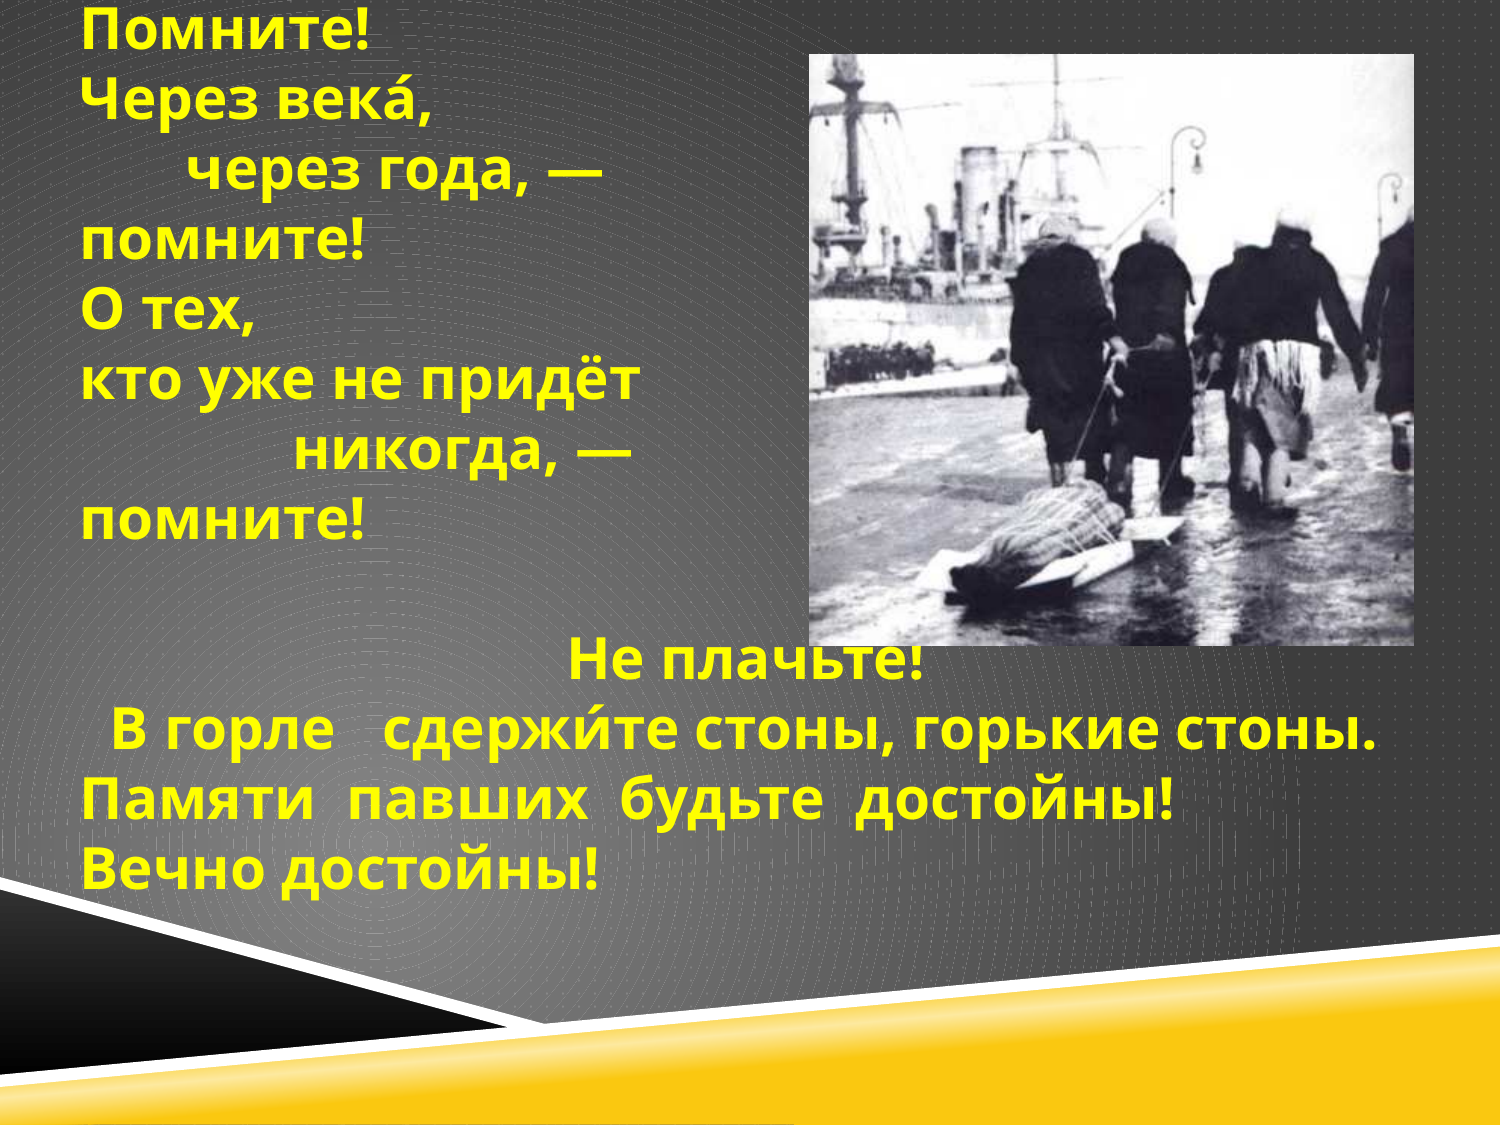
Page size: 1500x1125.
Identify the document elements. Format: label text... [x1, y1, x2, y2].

text_box Помните! Через века́, через года, — помните! О тех, кто уже не придёт никогда, — помните! Не плачьте! В горле сдержи́те стоны, горькие стоны. Памяти павших будьте достойны! Вечно достойны! [64, 0, 1471, 979]
picture [808, 54, 1414, 646]
